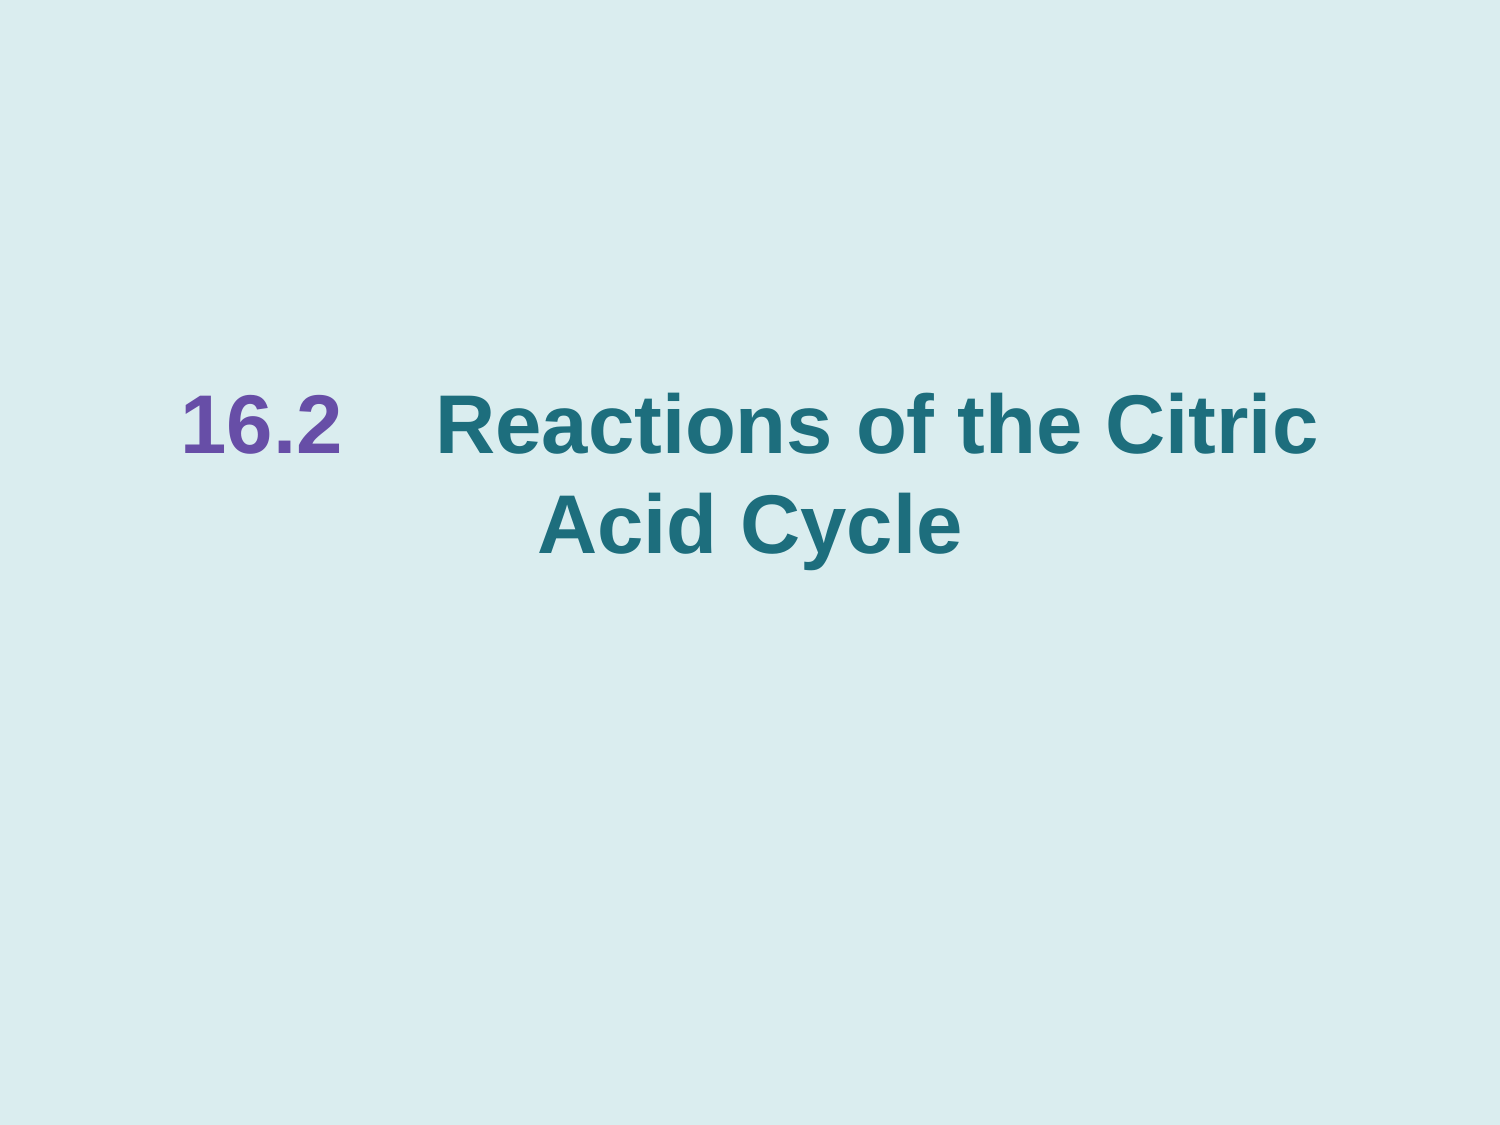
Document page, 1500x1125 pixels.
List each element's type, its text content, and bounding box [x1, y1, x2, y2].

title 16.2 Reactions of the Citric Acid Cycle [112, 349, 1388, 591]
